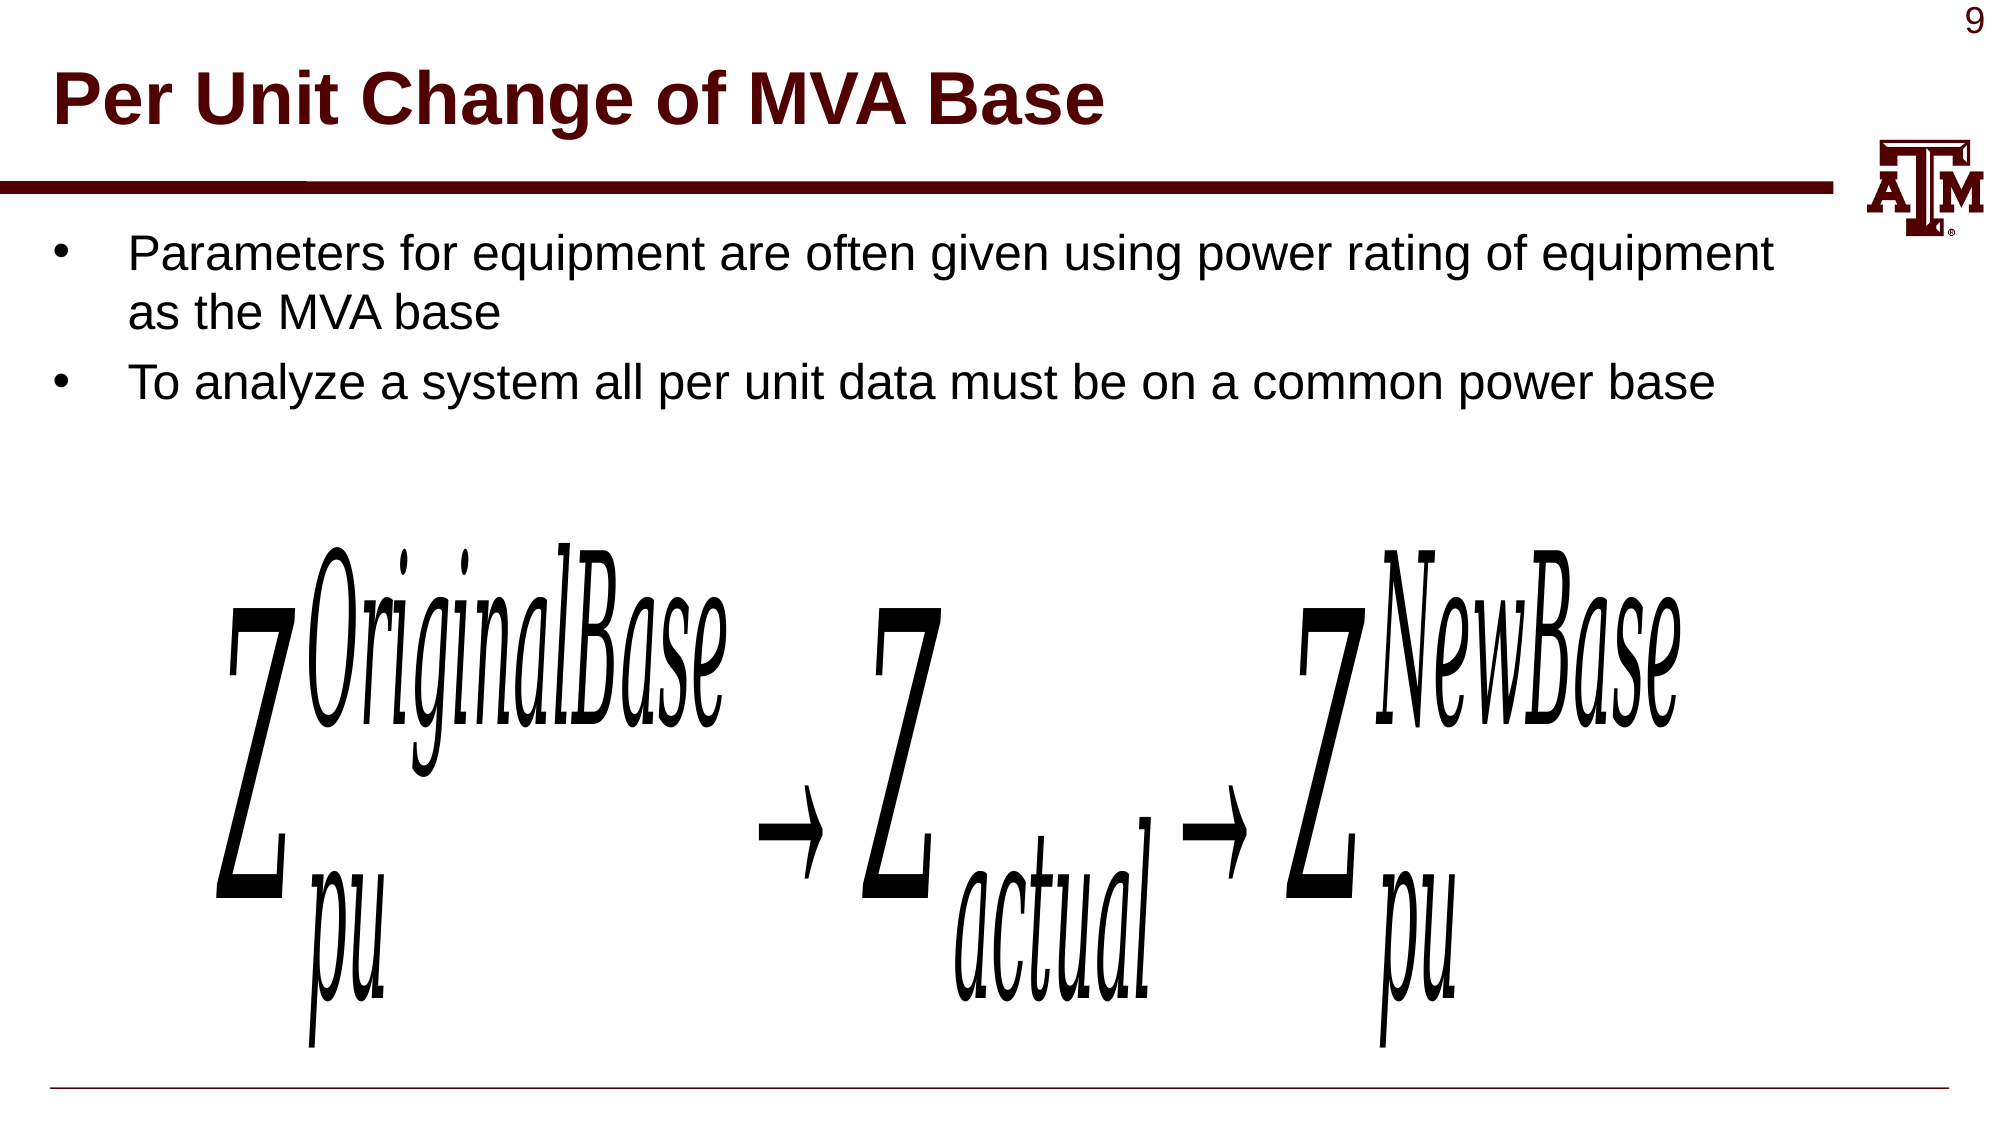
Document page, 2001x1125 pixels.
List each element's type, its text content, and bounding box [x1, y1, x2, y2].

title Per Unit Change of MVA Base [37, 12, 1826, 188]
list Parameters for equipment are often given using power rating of equipment as the MVA base To analyze a system all per unit data must be on a common power base [37, 212, 1826, 1063]
picture [1850, 112, 2000, 263]
